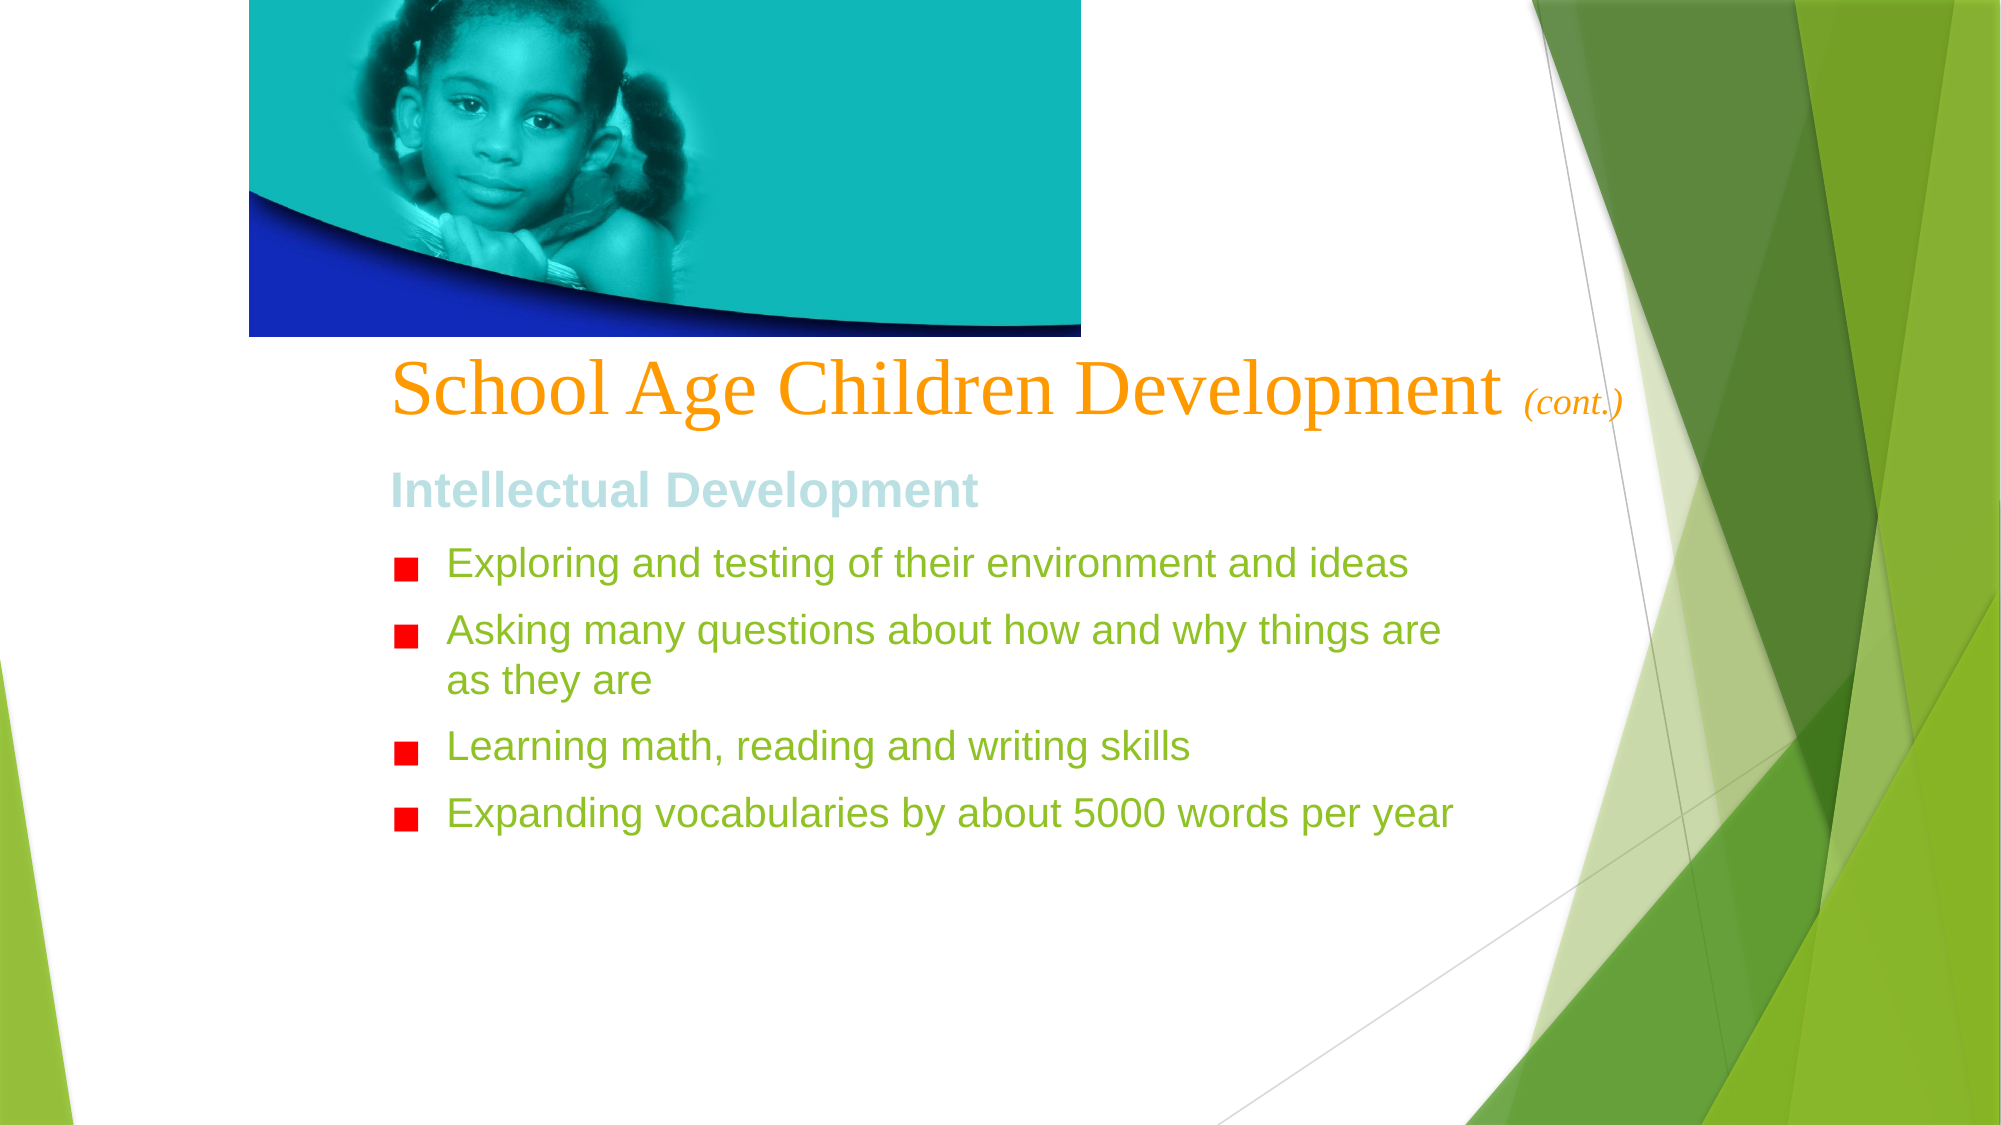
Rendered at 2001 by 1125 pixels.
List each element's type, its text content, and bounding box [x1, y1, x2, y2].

title School Age Children Development (cont.) [375, 312, 1813, 451]
list Intellectual Development Exploring and testing of their environment and ideas Asking many questions about how and why things are as they are Learning math, reading and writing skills Expanding vocabularies by about 5000 words per year [375, 450, 1488, 1000]
picture [249, 0, 1081, 338]
